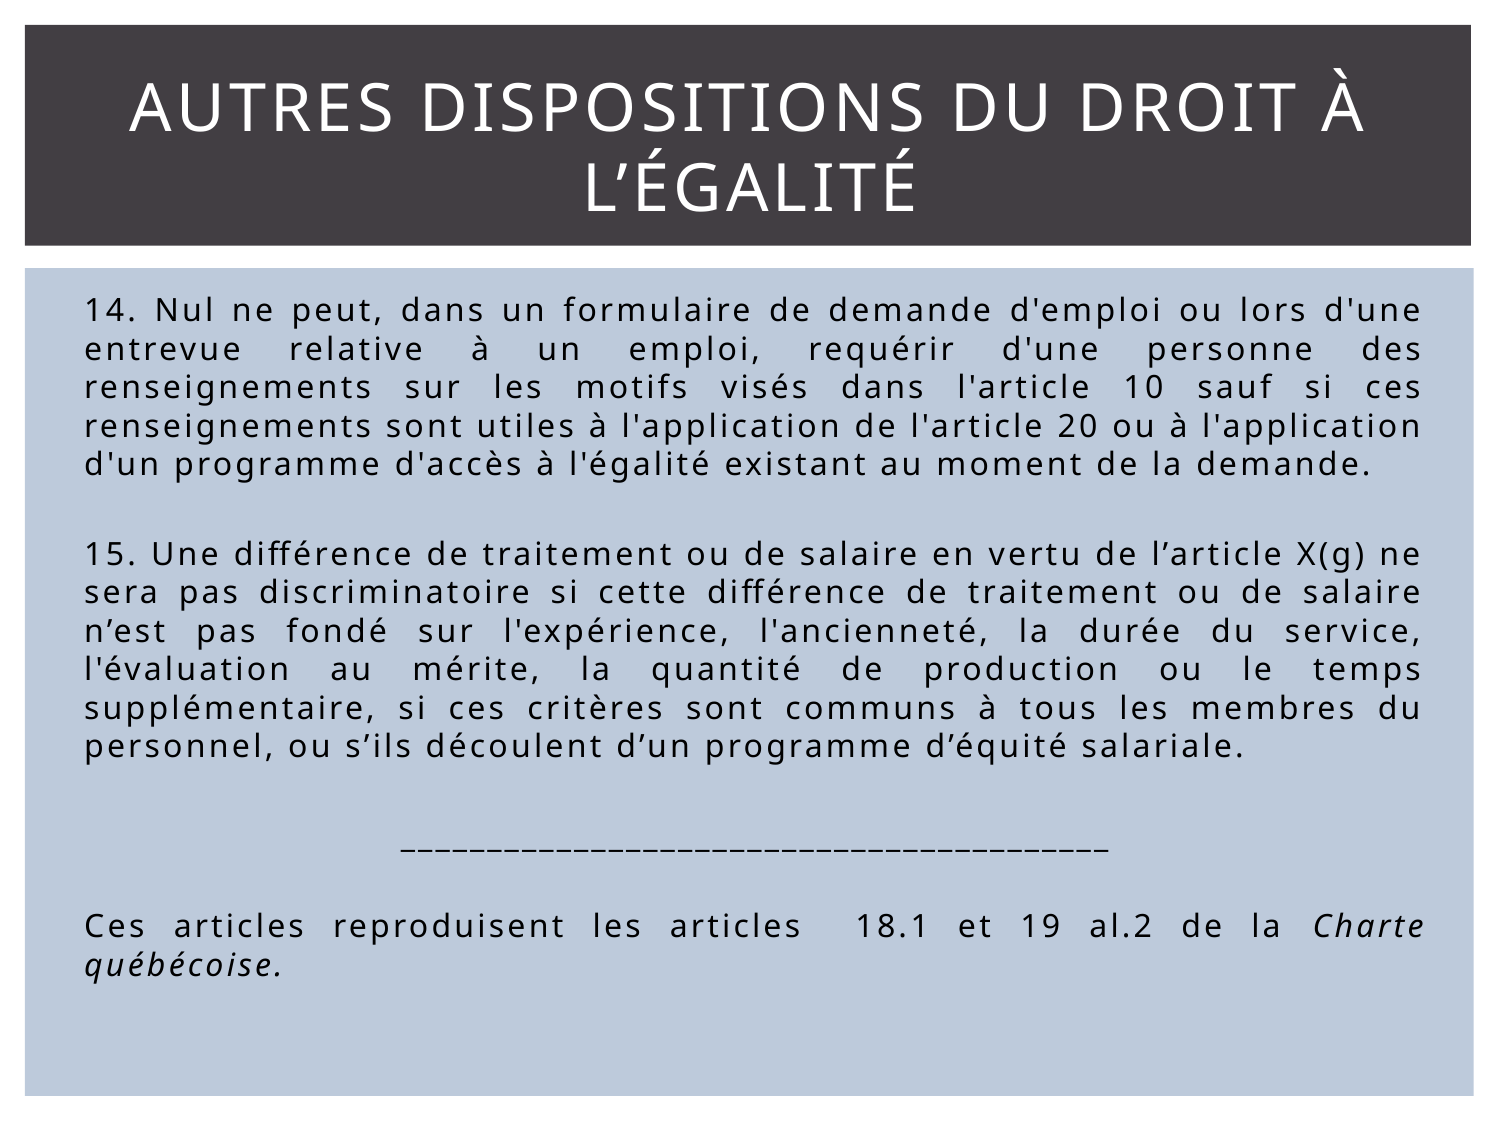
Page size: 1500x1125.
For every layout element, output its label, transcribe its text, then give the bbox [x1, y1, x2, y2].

list 14. Nul ne peut, dans un formulaire de demande d'emploi ou lors d'une entrevue relative à un emploi, requérir d'une personne des renseignements sur les motifs visés dans l'article 10 sauf si ces renseignements sont utiles à l'application de l'article 20 ou à l'application d'un programme d'accès à l'égalité existant au moment de la demande. 15. Une différence de traitement ou de salaire en vertu de l’article X(g) ne sera pas discriminatoire si cette différence de traitement ou de salaire n’est pas fondé sur l'expérience, l'ancienneté, la durée du service, l'évaluation au mérite, la quantité de production ou le temps supplémentaire, si ces critères sont communs à tous les membres du personnel, ou s’ils découlent d’un programme d’équité salariale. _________________________________________ Ces articles reproduisent les articles 18.1 et 19 al.2 de la Charte québécoise. [62, 281, 1442, 1005]
title Autres dispositions du droit à l’égalité [62, 58, 1438, 232]
